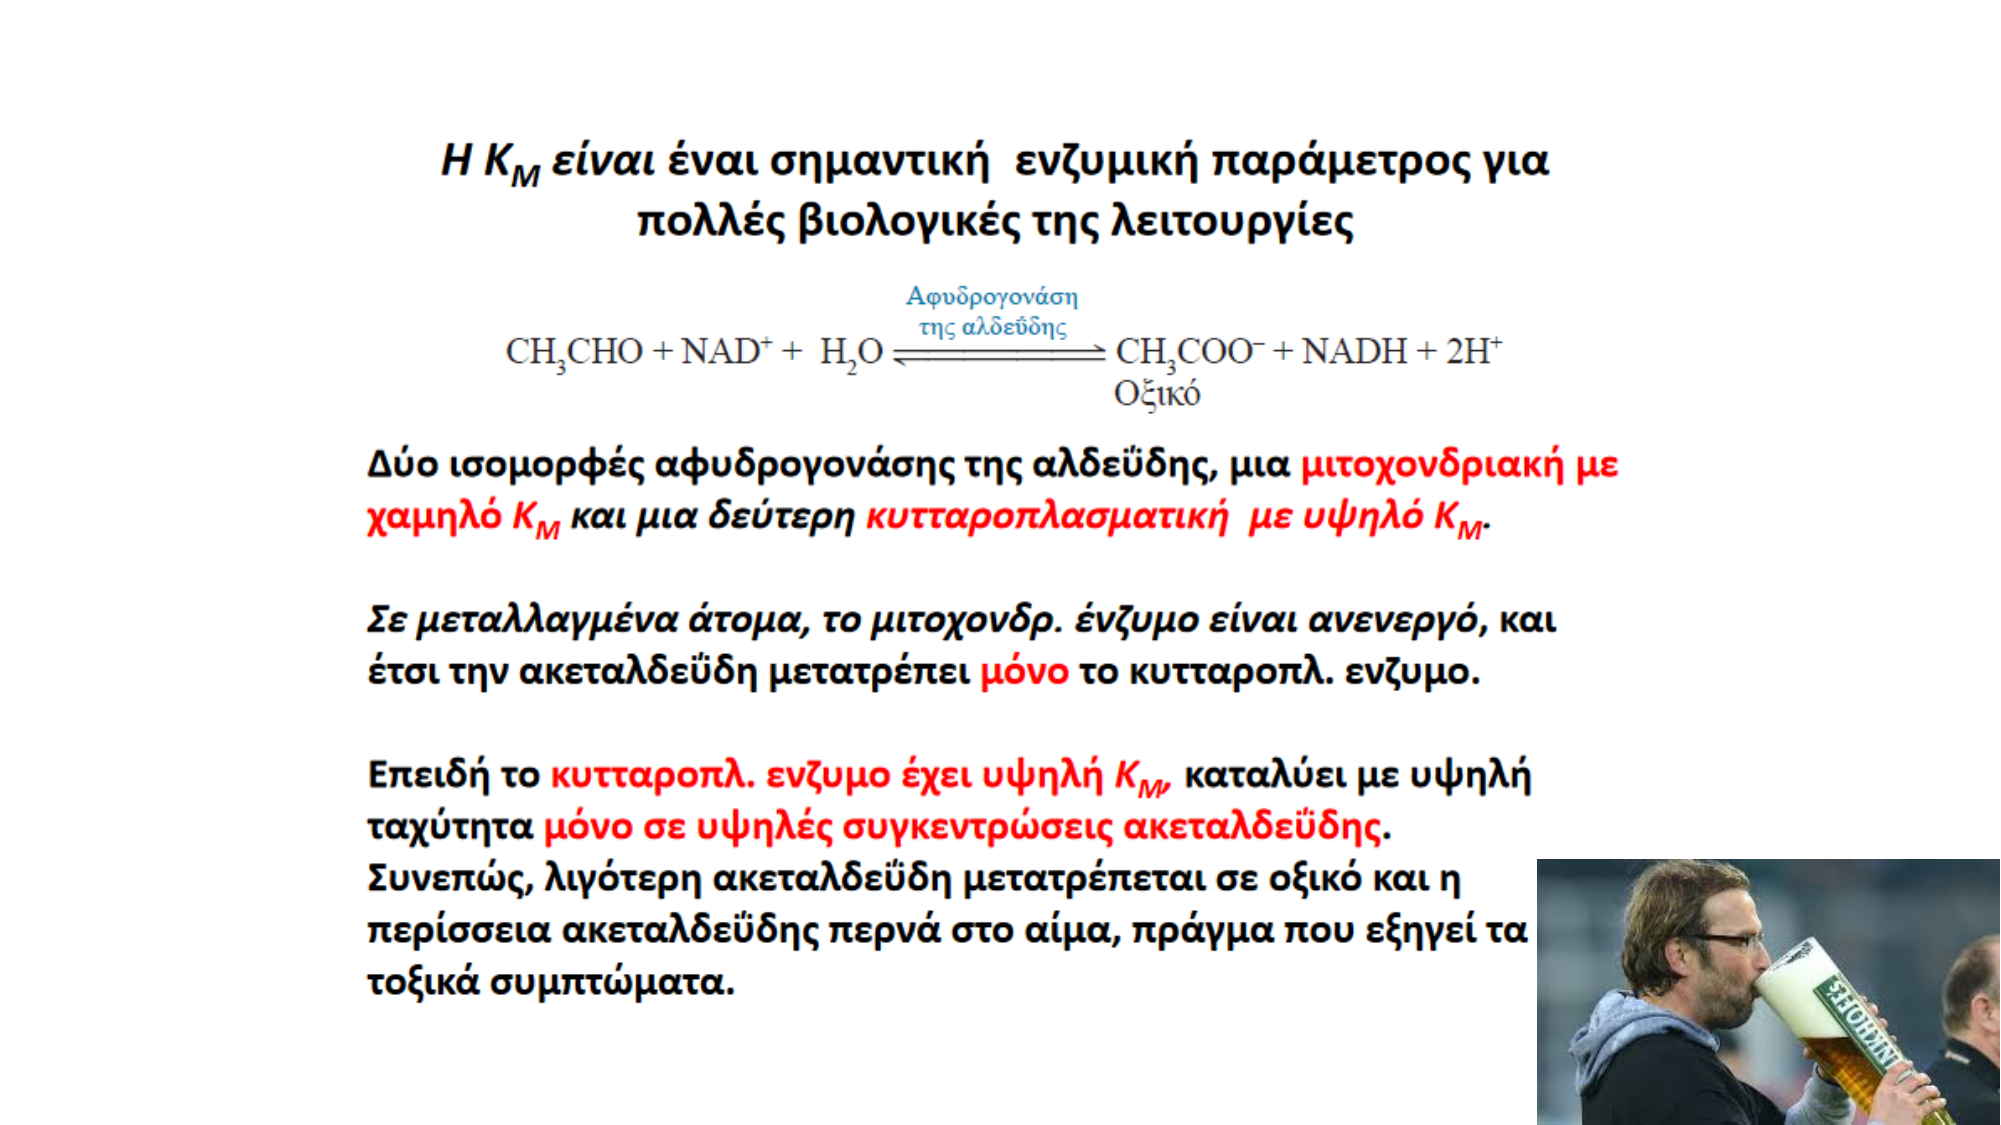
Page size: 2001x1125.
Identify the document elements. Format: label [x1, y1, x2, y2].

picture [358, 105, 2000, 1125]
